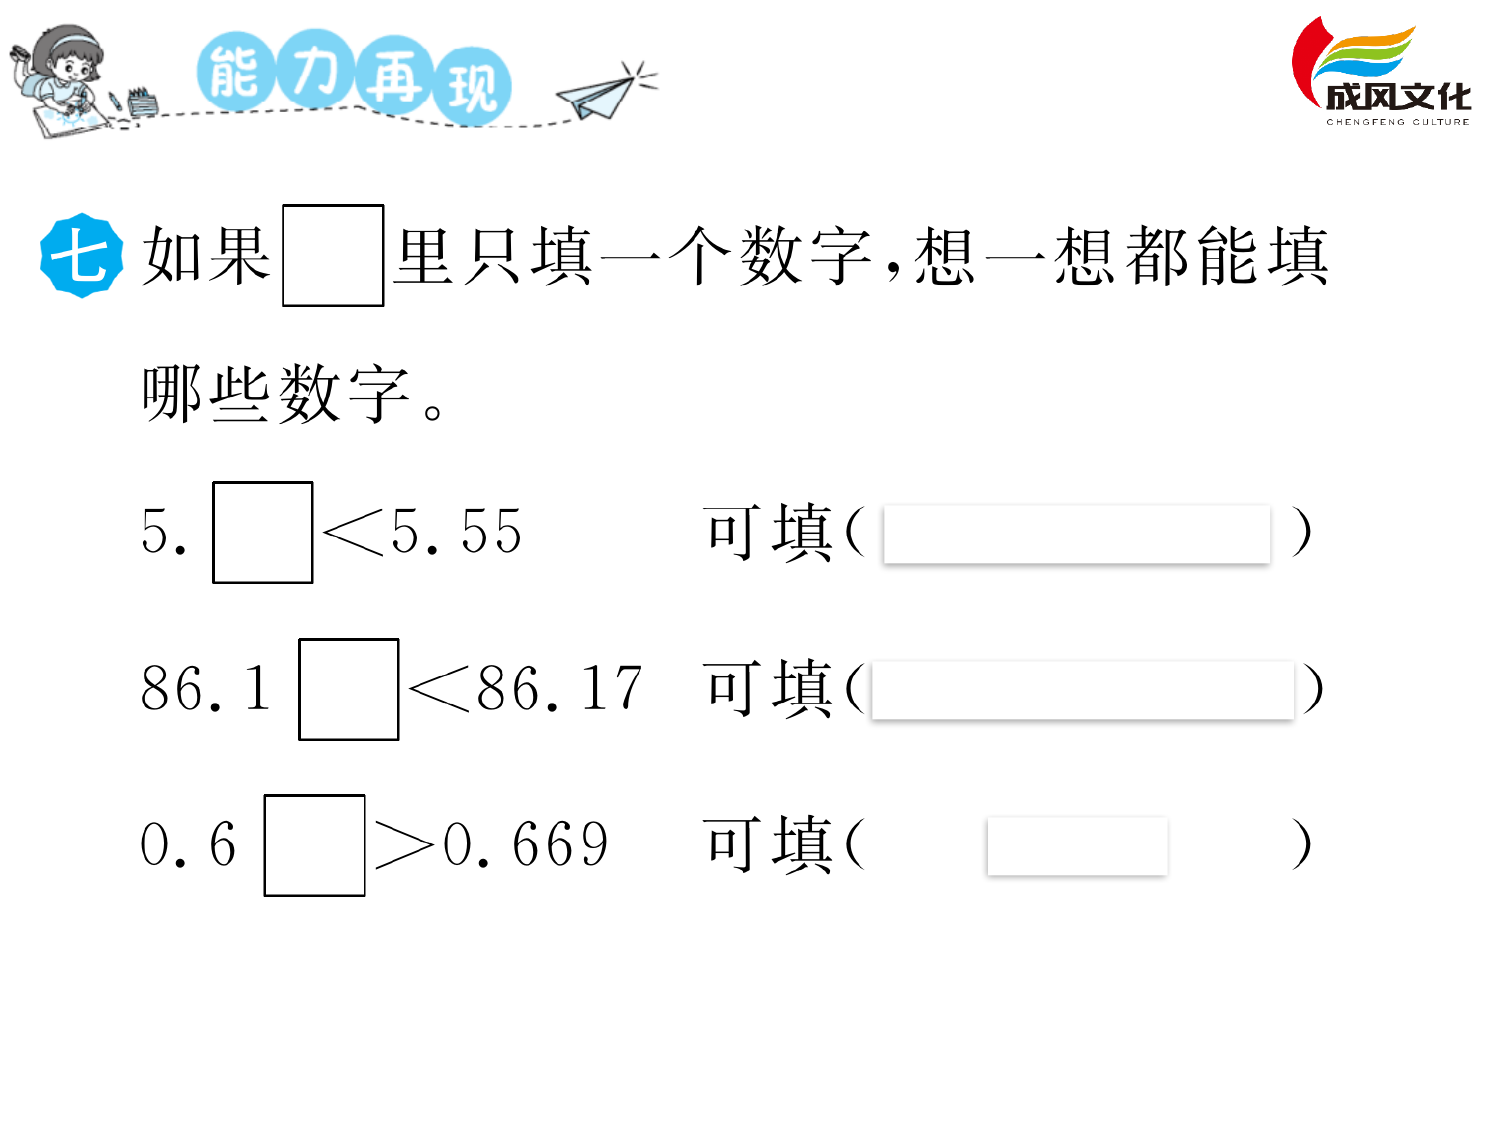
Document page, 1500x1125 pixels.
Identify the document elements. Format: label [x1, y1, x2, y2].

picture [1281, 0, 1489, 136]
picture [35, 160, 1382, 898]
picture [0, 12, 674, 152]
